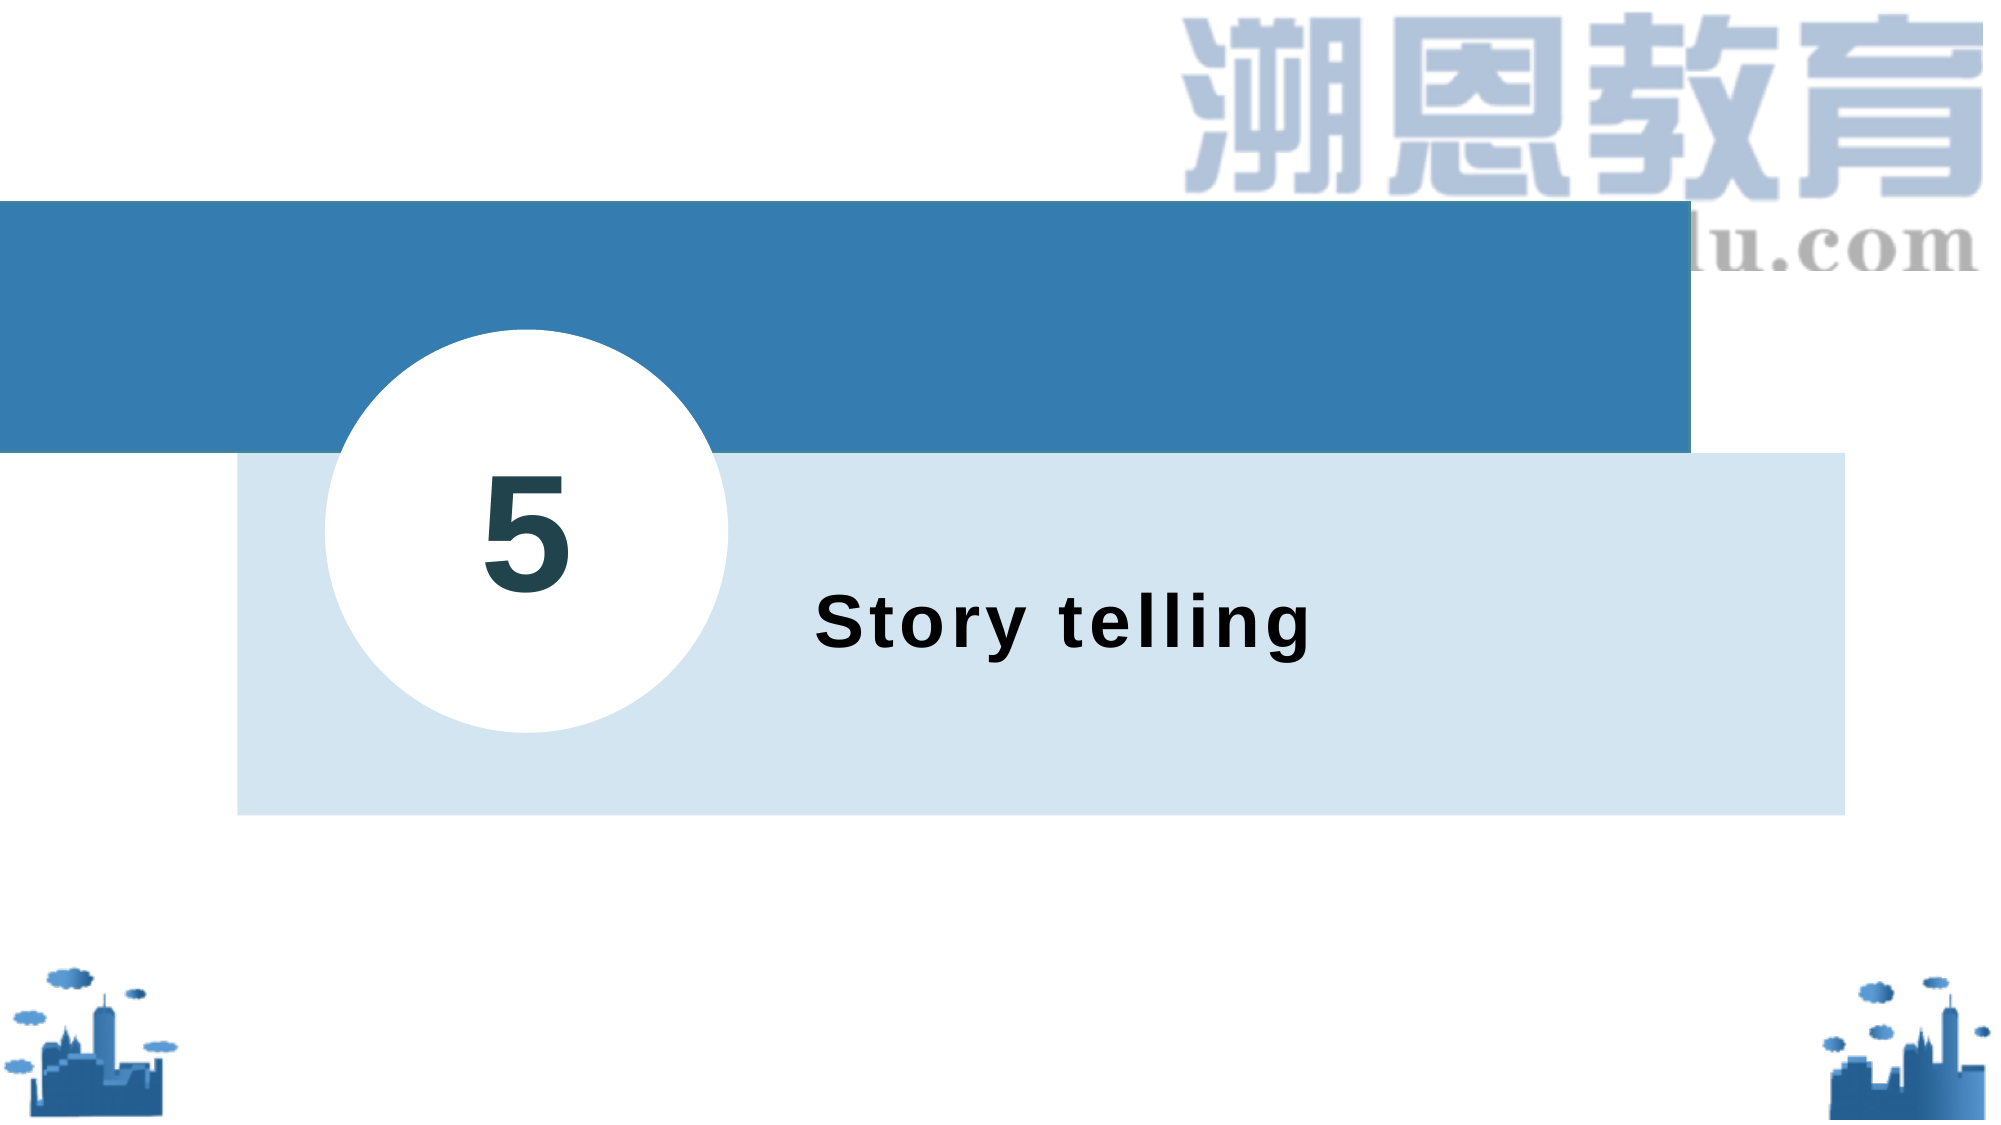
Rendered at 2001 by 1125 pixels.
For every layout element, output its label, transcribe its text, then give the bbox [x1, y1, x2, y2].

picture [1815, 938, 2000, 1120]
picture [1178, 10, 1983, 271]
picture [0, 950, 188, 1120]
title Story telling [799, 502, 1828, 733]
text_box 5 [348, 415, 705, 633]
